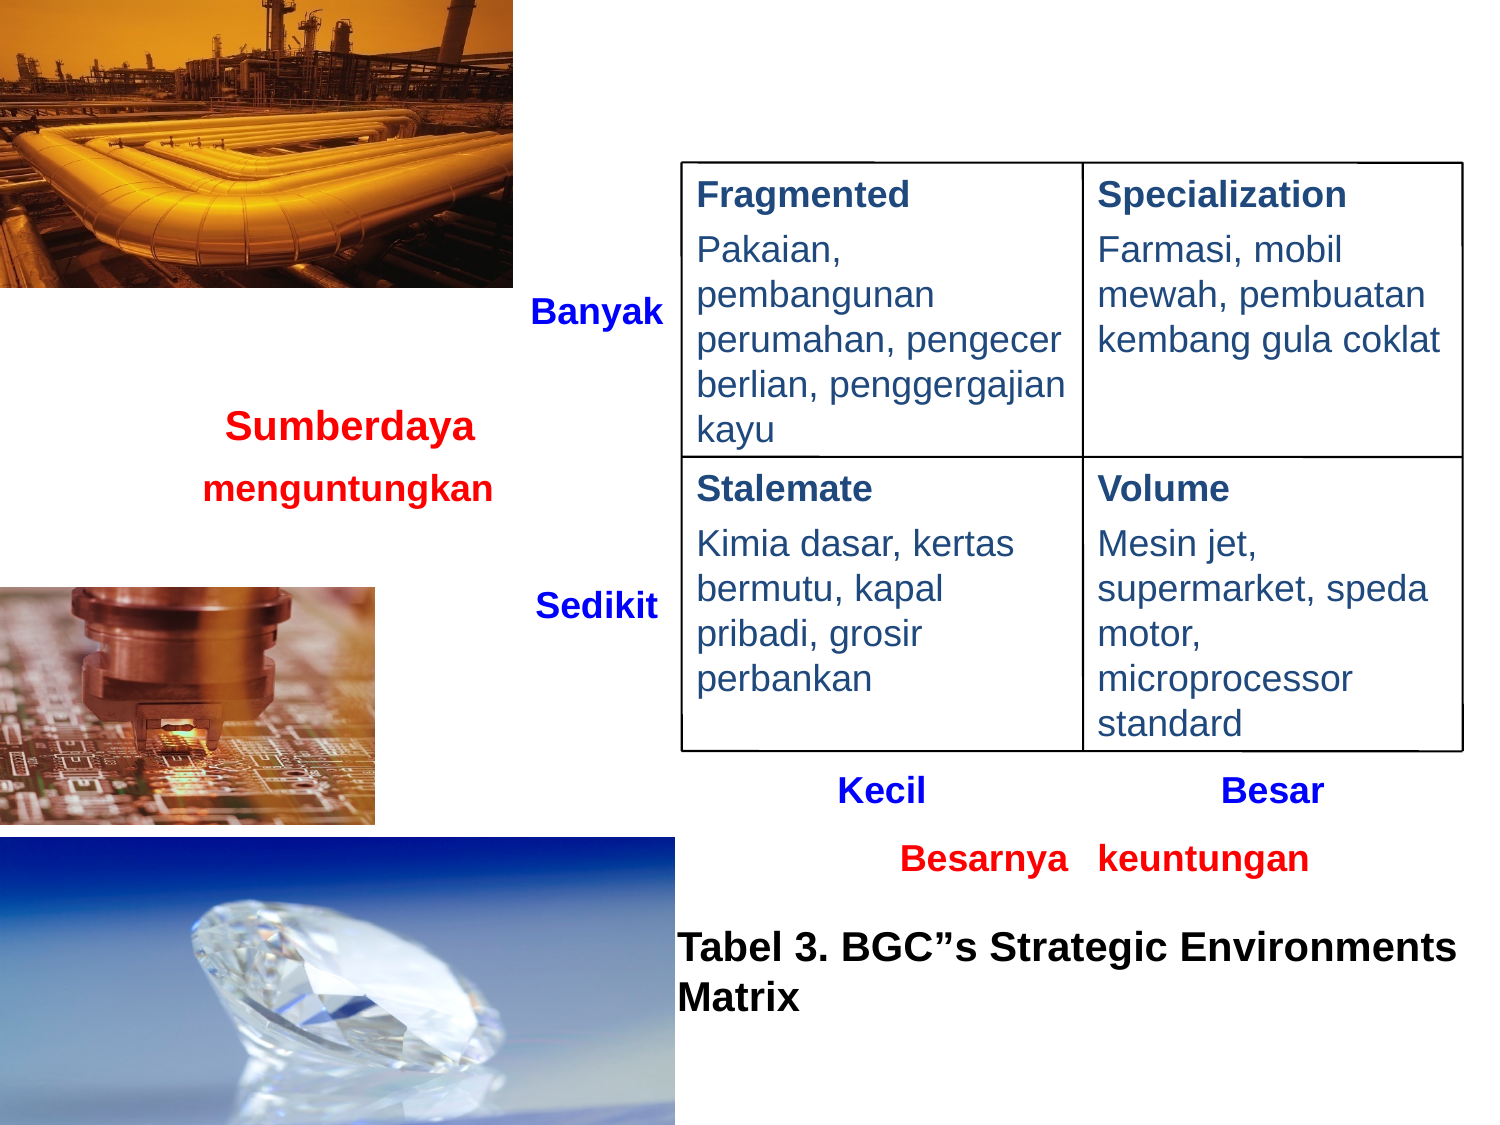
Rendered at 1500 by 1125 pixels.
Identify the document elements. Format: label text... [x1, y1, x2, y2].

picture [0, 0, 513, 288]
text_box Tabel 3. BGC”s Strategic Environments Matrix [679, 912, 1500, 1028]
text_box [187, 162, 1463, 889]
picture [0, 587, 376, 826]
picture [0, 837, 676, 1125]
